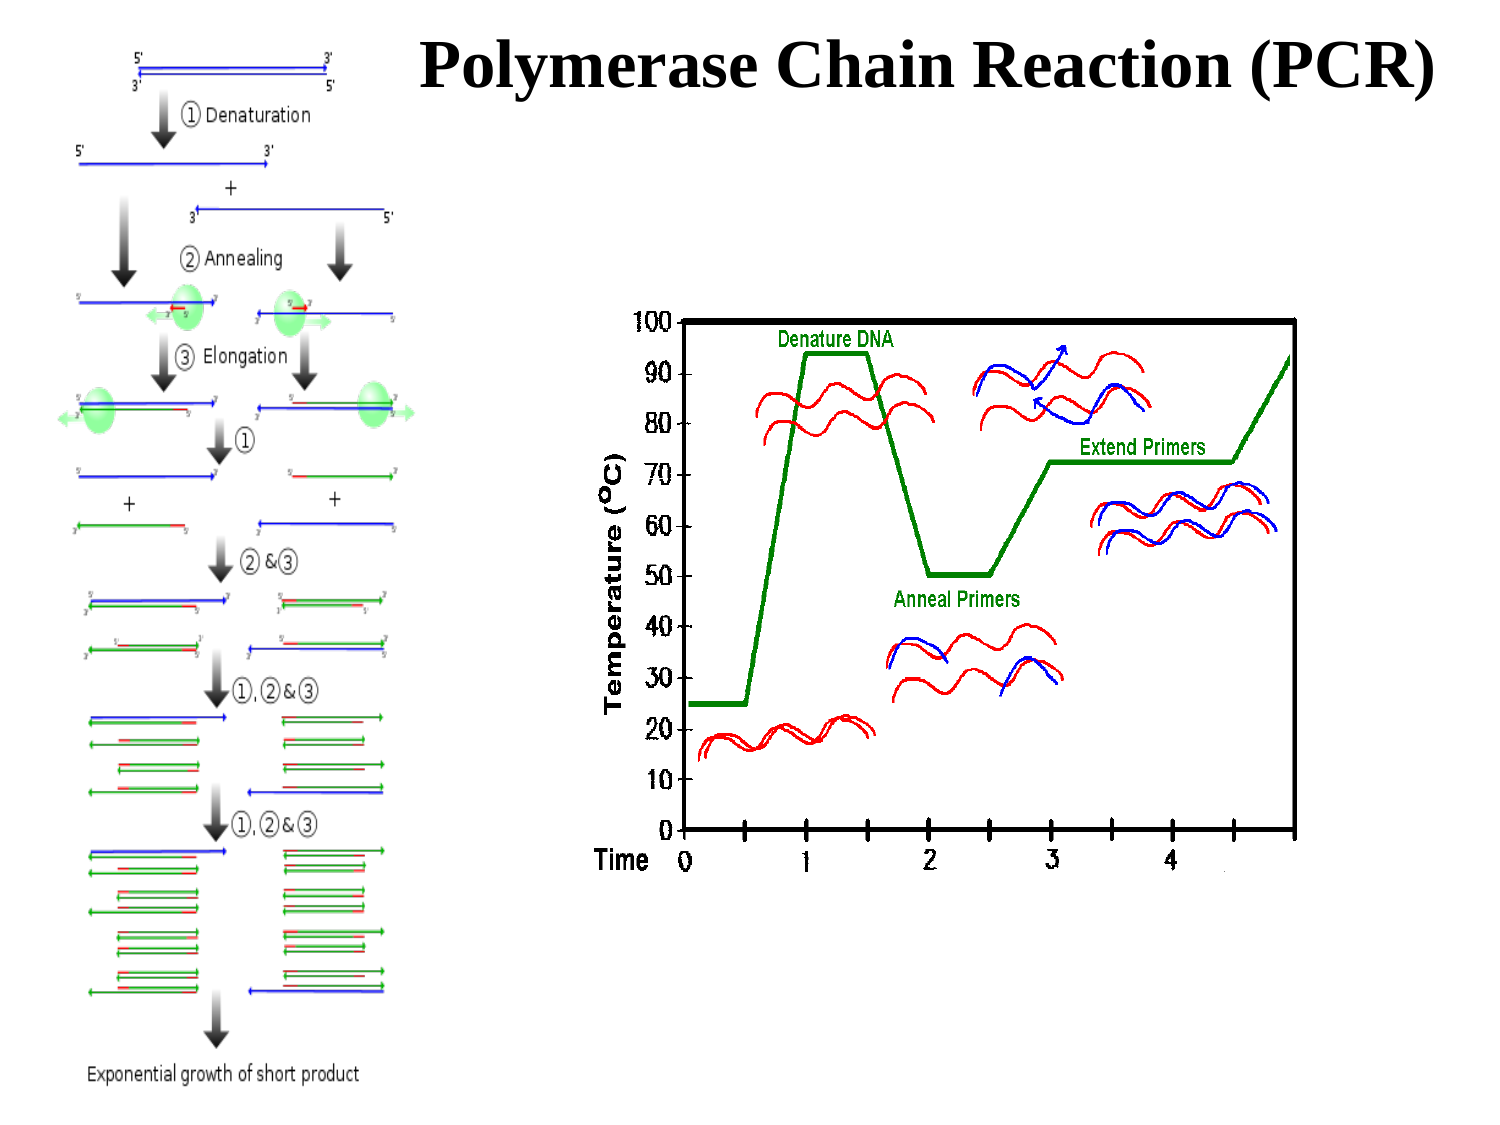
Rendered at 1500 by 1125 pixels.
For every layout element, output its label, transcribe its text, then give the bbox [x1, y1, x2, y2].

picture [584, 302, 1324, 880]
picture [52, 28, 420, 1125]
title Polymerase Chain Reaction (PCR) [419, 19, 1466, 126]
